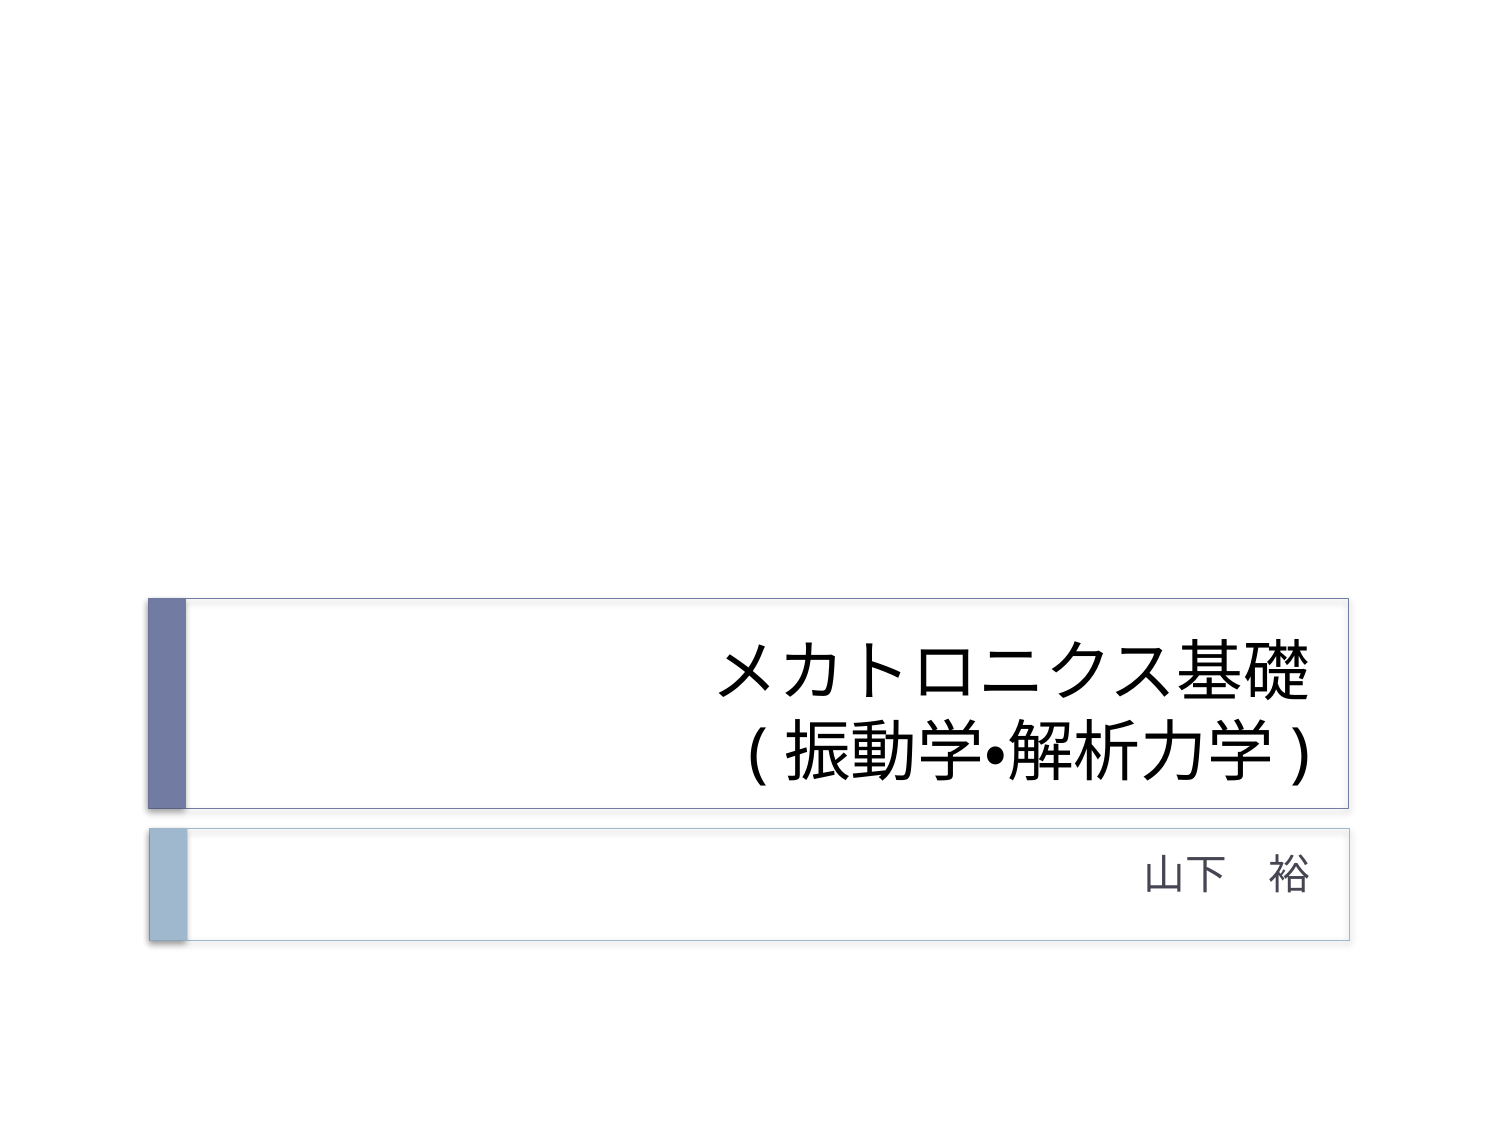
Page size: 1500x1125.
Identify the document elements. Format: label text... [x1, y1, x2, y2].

title メカトロニクス基礎 (振動学・解析力学) [200, 621, 1325, 800]
subtitle 山下 裕 [200, 840, 1325, 929]
